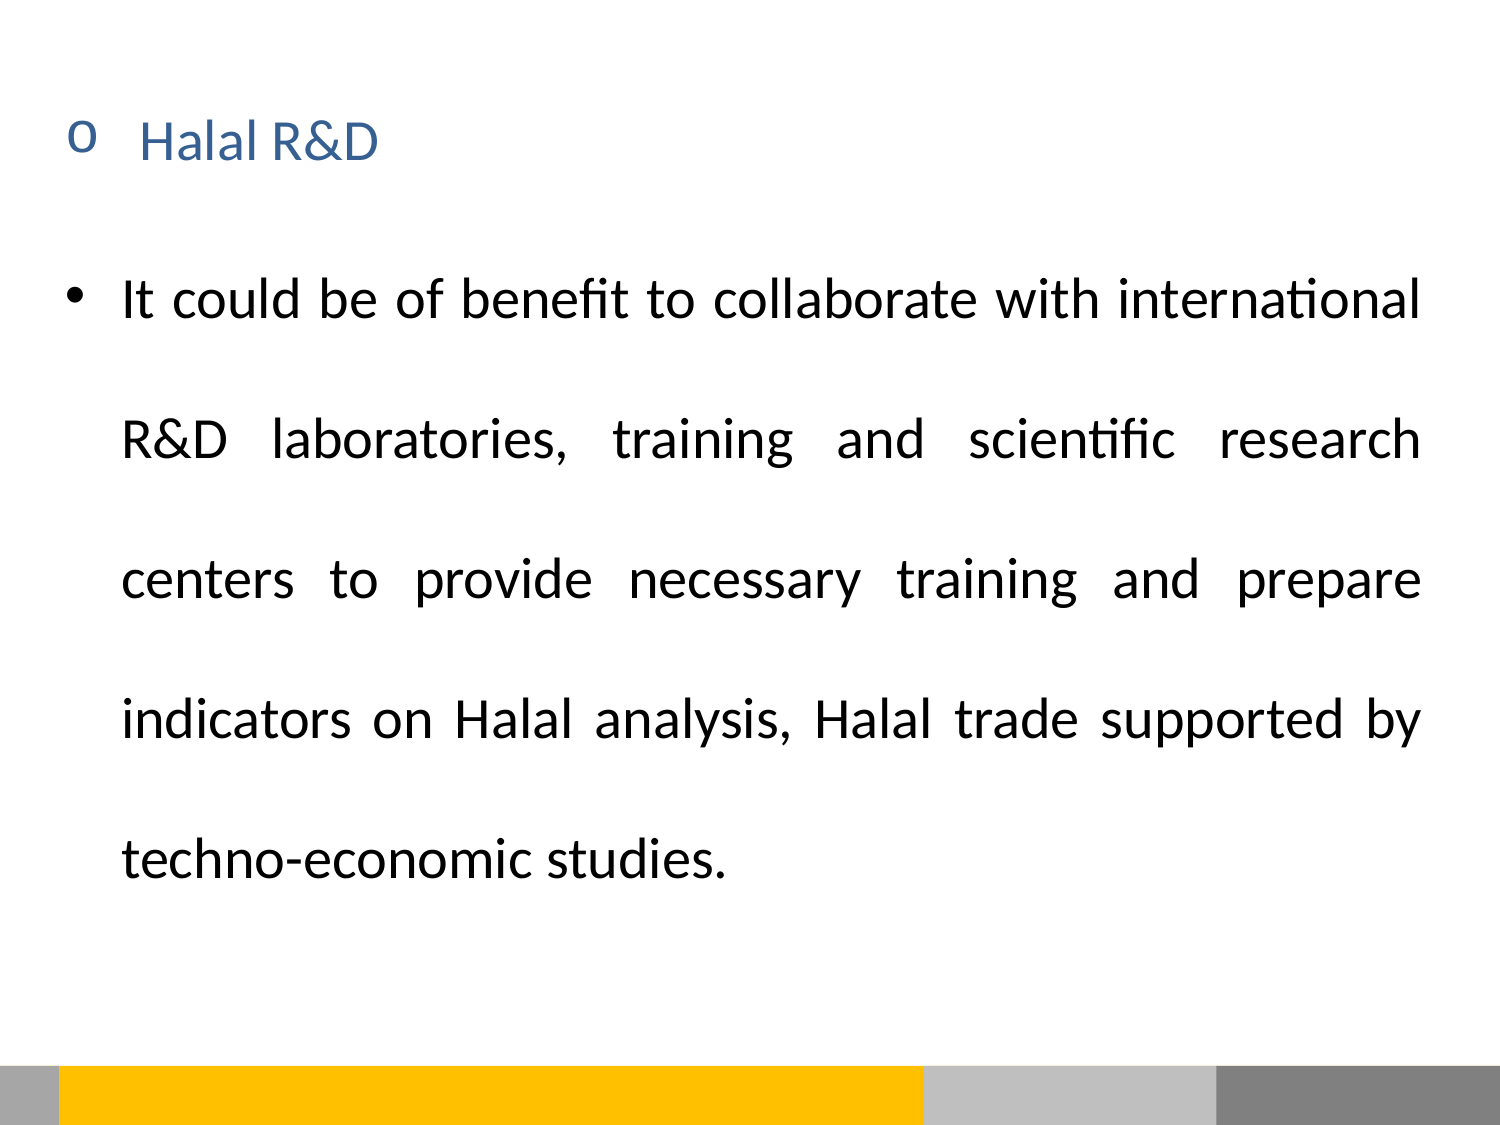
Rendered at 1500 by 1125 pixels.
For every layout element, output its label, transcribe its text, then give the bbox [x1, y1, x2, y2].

text_box [61, 1064, 921, 1125]
text_box [1214, 1064, 1500, 1125]
text_box Halal R&D [50, 24, 1438, 180]
text_box It could be of benefit to collaborate with international R&D laboratories, training and scientific research centers to provide necessary training and prepare indicators on Halal analysis, Halal trade supported by techno-economic studies. [50, 182, 1438, 897]
text_box [0, 1064, 61, 1125]
text_box [921, 1064, 1214, 1125]
